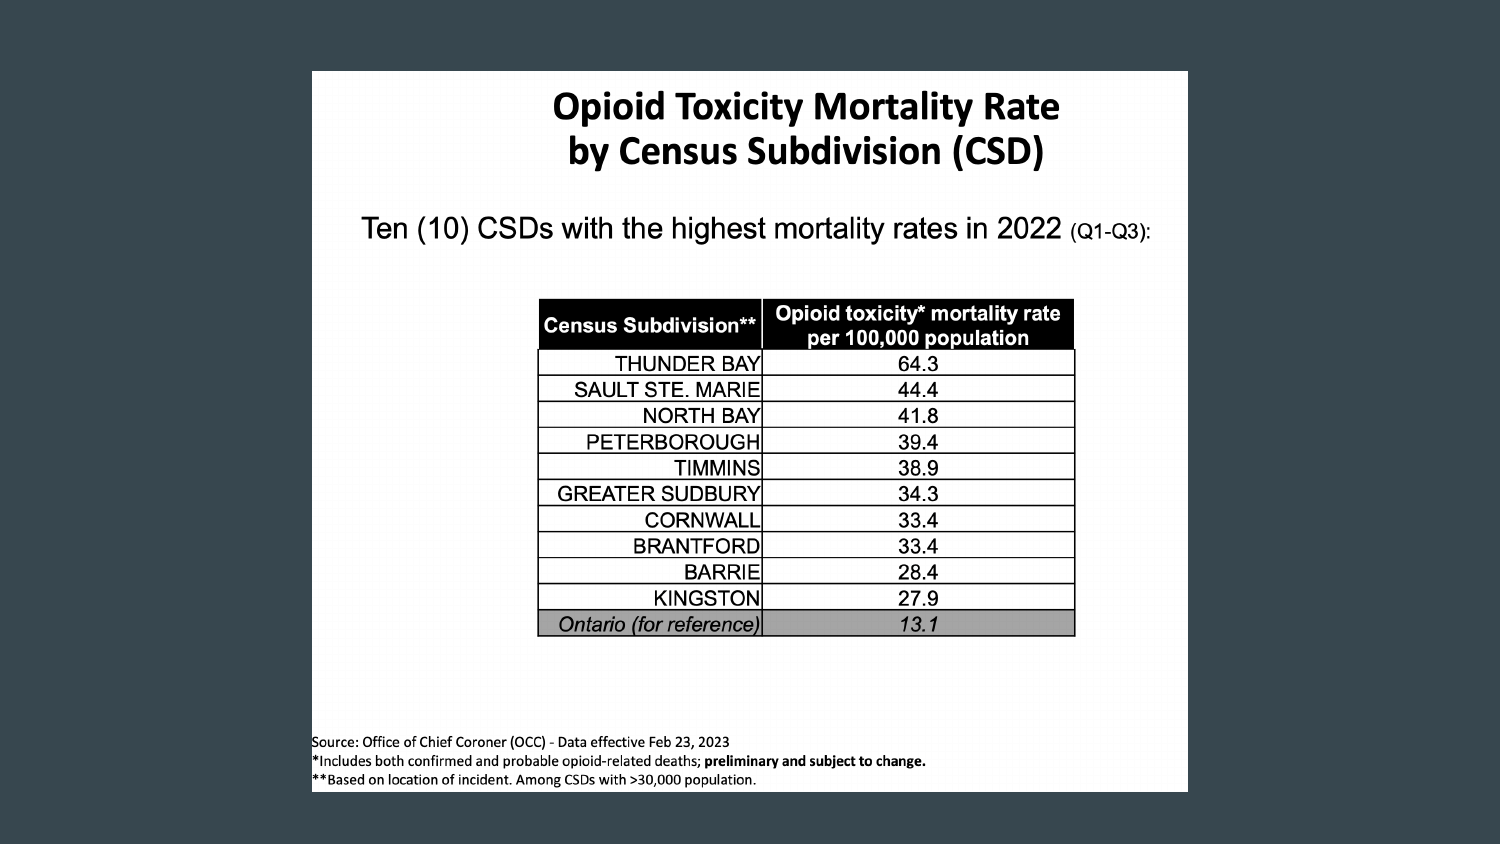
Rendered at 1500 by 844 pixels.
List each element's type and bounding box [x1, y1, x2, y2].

picture [312, 71, 1188, 792]
